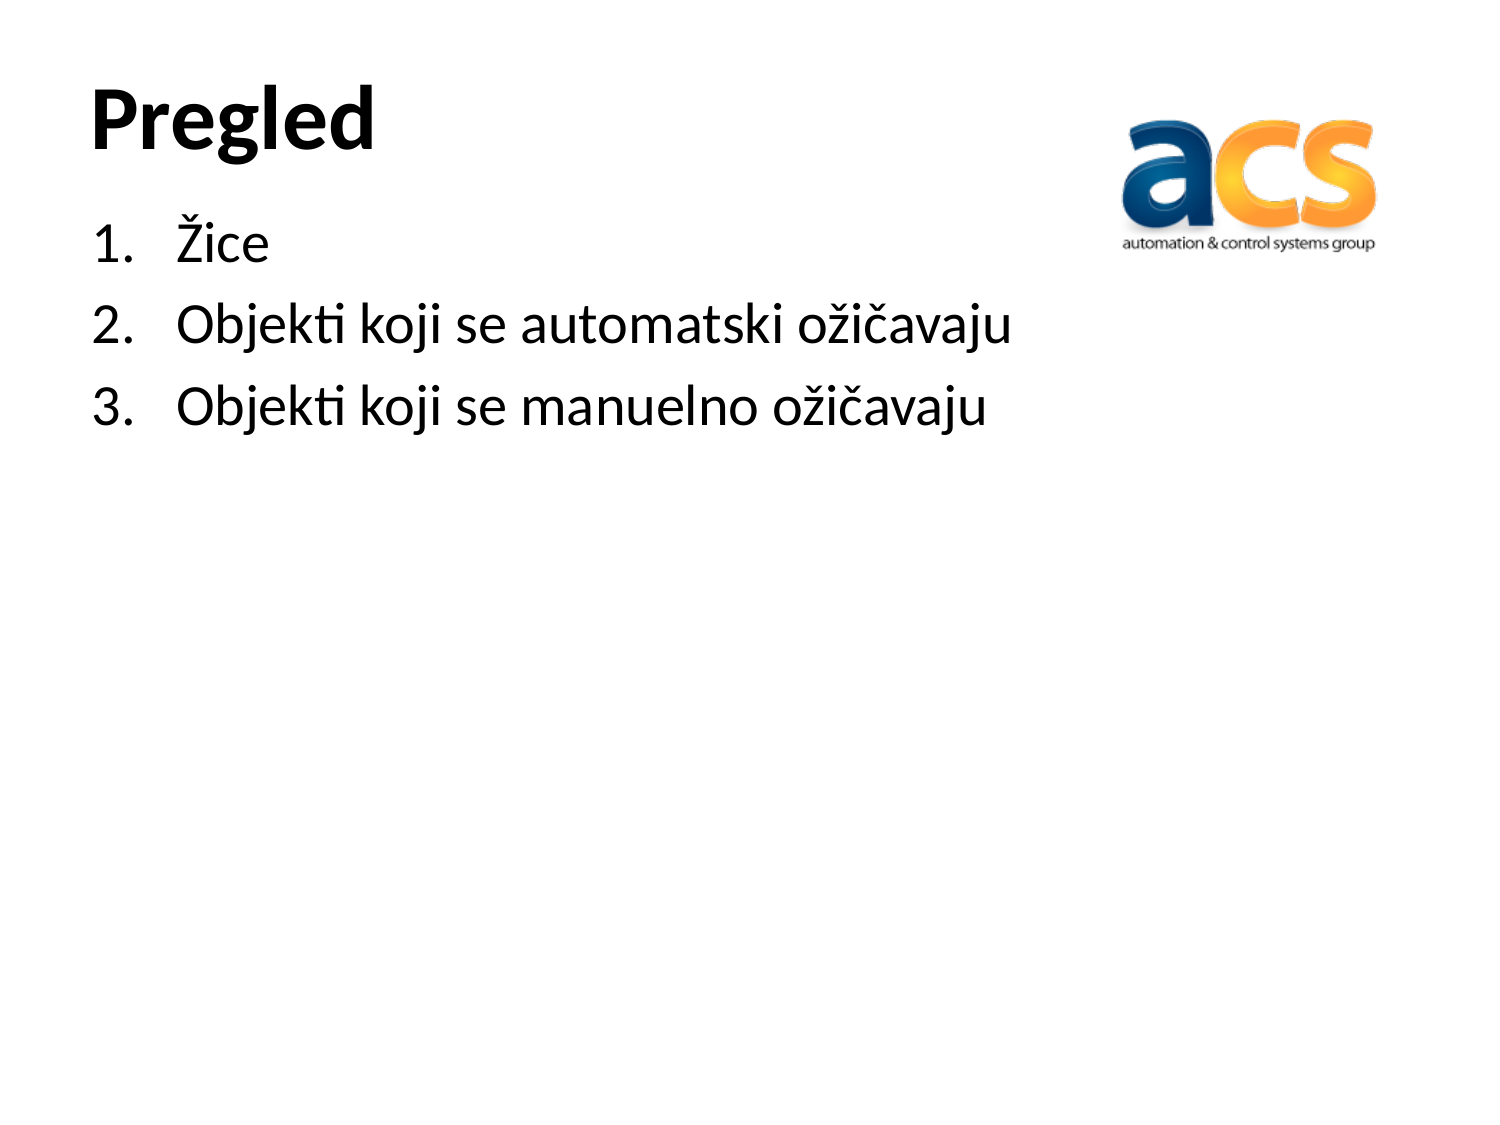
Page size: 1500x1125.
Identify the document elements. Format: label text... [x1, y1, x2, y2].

title Pregled [75, 19, 1069, 207]
picture [1103, 83, 1500, 259]
list Žice Objekti koji se automatski ožičavaju Objekti koji se manuelno ožičavaju [76, 196, 1483, 1035]
